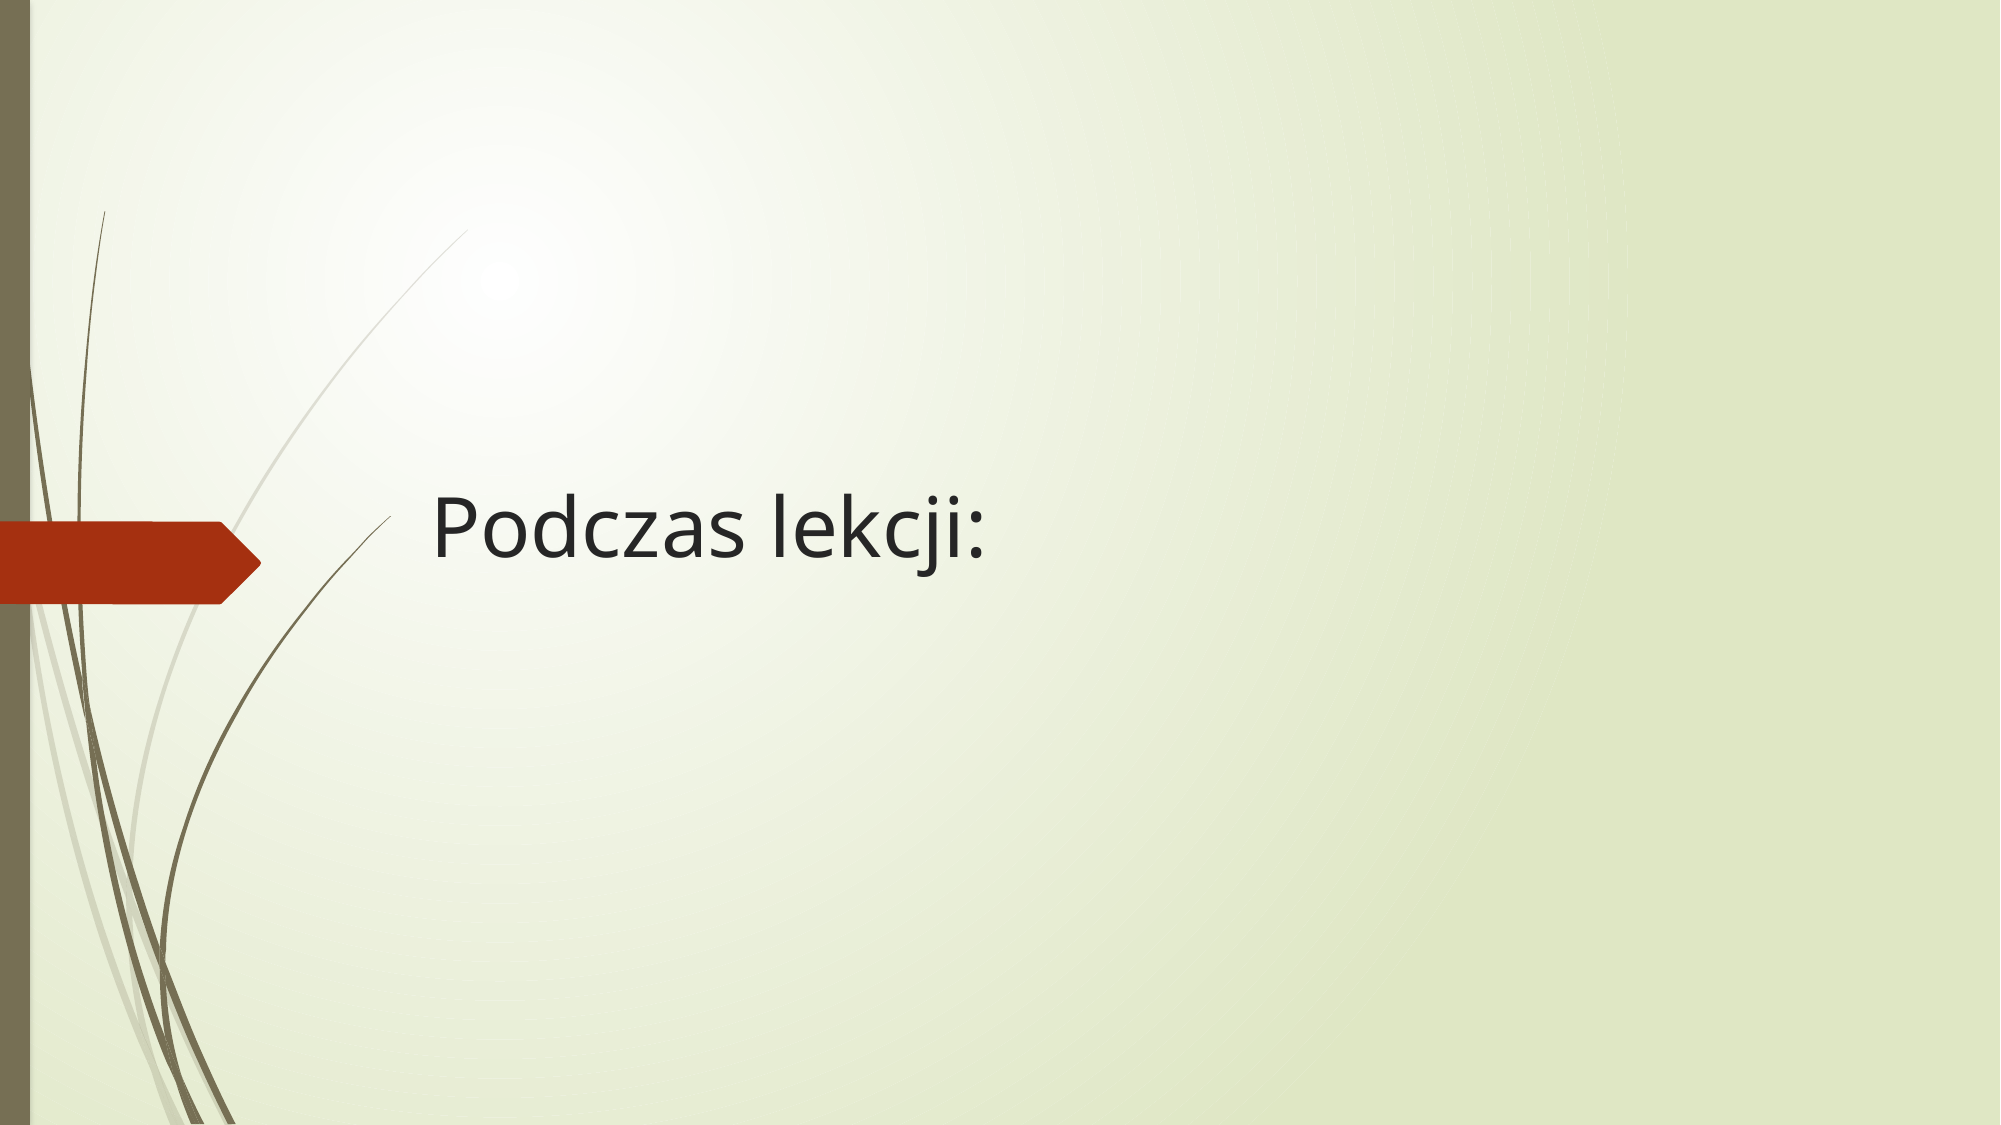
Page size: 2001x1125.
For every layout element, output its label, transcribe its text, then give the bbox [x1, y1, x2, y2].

title Podczas lekcji: [415, 381, 1826, 682]
